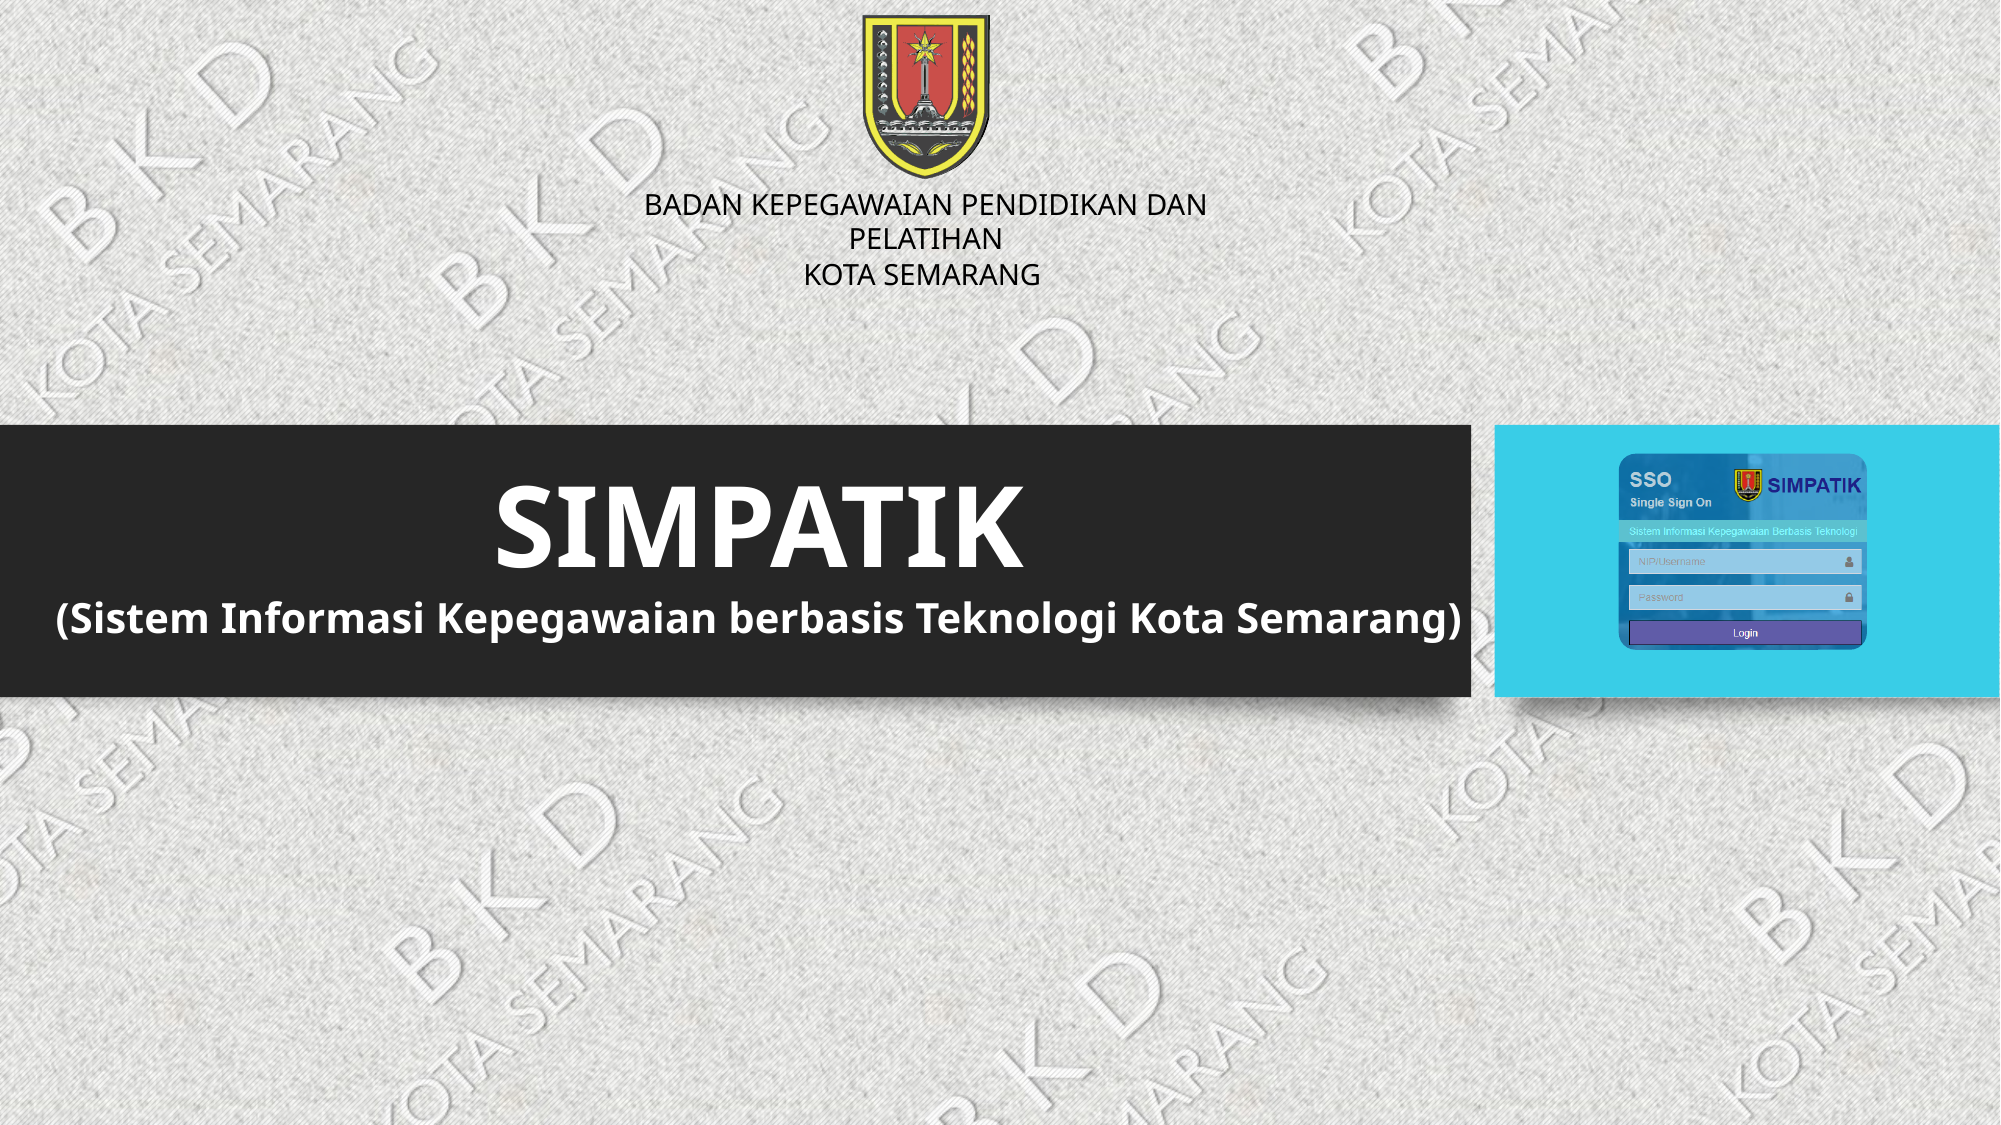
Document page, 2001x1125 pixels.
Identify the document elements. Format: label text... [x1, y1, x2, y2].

title SIMPATIK [91, 424, 1428, 584]
text_box BADAN KEPEGAWAIAN PENDIDIKAN DAN PELATIHAN KOTA SEMARANG [560, 178, 1292, 299]
text_box (Sistem Informasi Kepegawaian berbasis Teknologi Kota Semarang) [40, 584, 1478, 649]
picture [0, 0, 2001, 1125]
